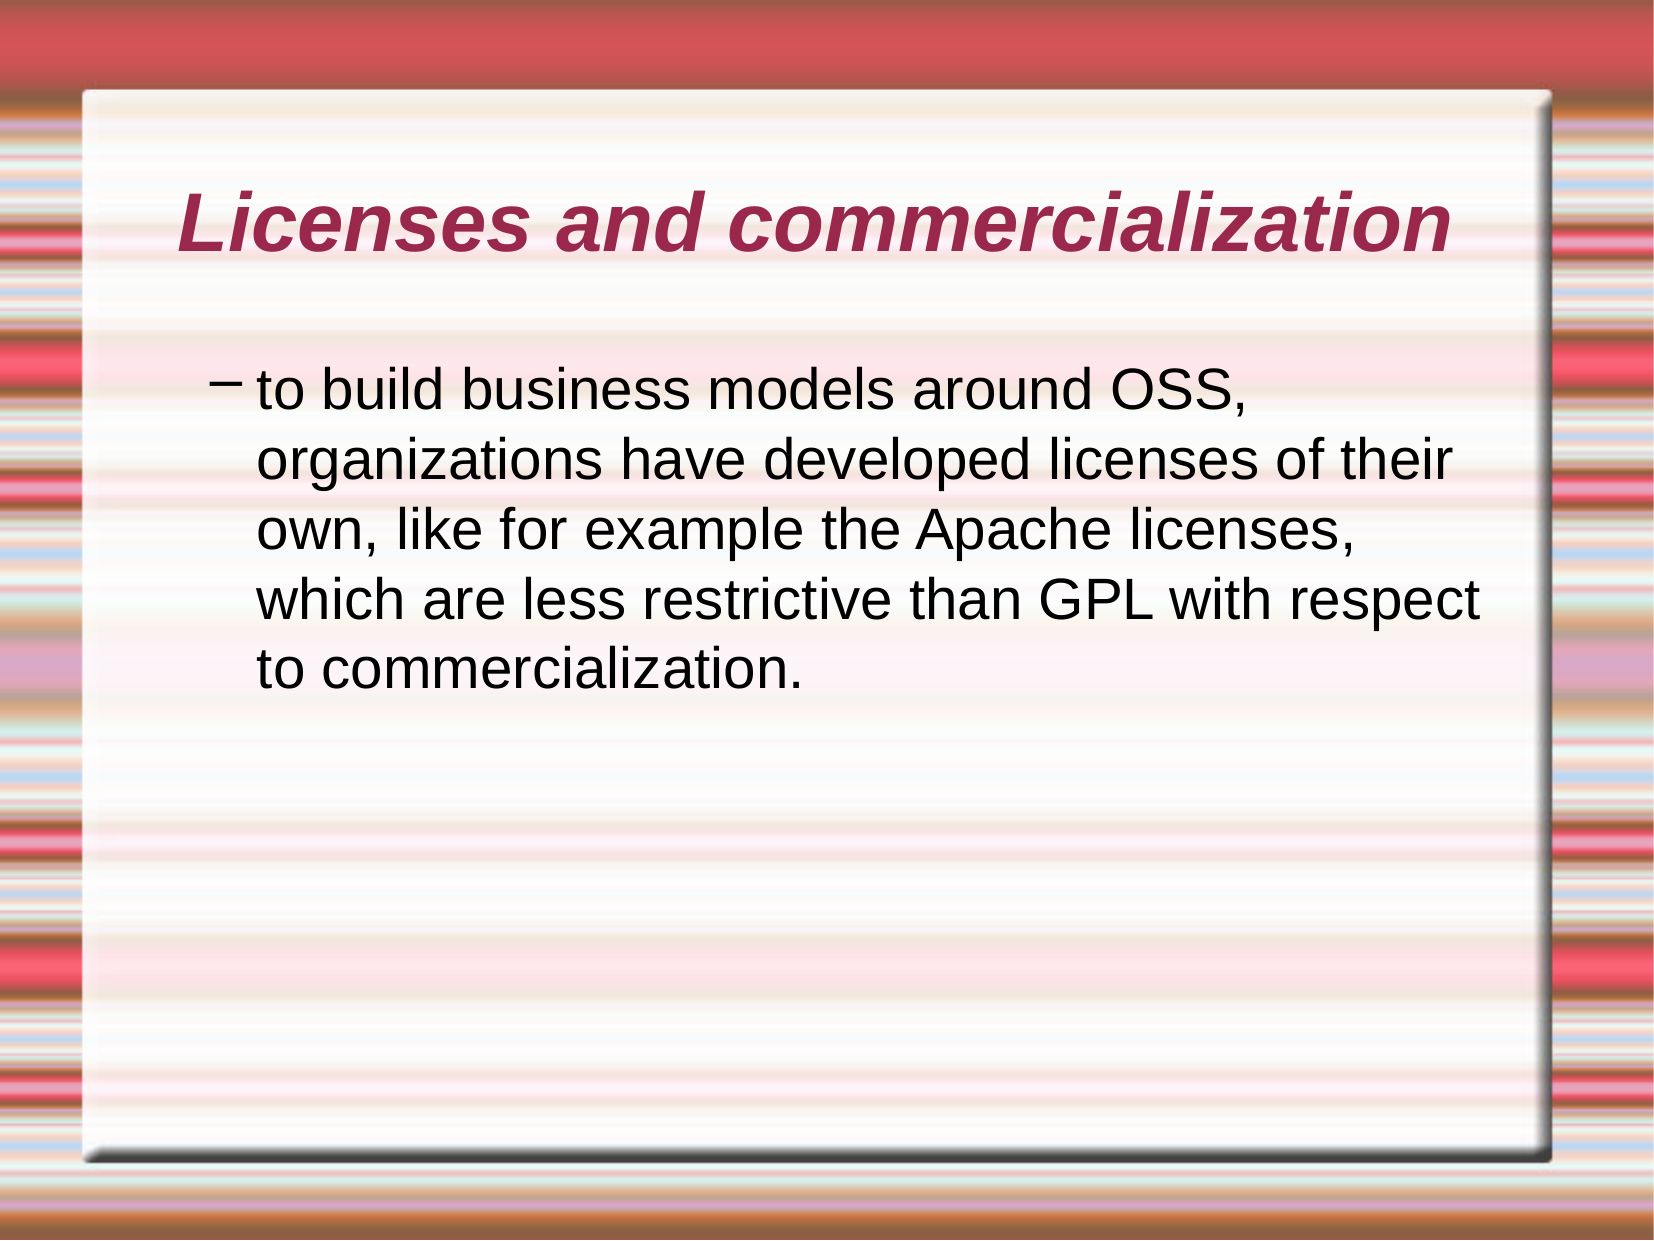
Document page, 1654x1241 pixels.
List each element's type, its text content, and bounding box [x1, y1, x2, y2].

title Licenses and commercialization [121, 114, 1534, 323]
picture [0, 0, 1654, 1240]
list to build business models around OSS, organizations have developed licenses of their own, like for example the Apache licenses, which are less restrictive than GPL with respect to commercialization. [134, 350, 1517, 1133]
